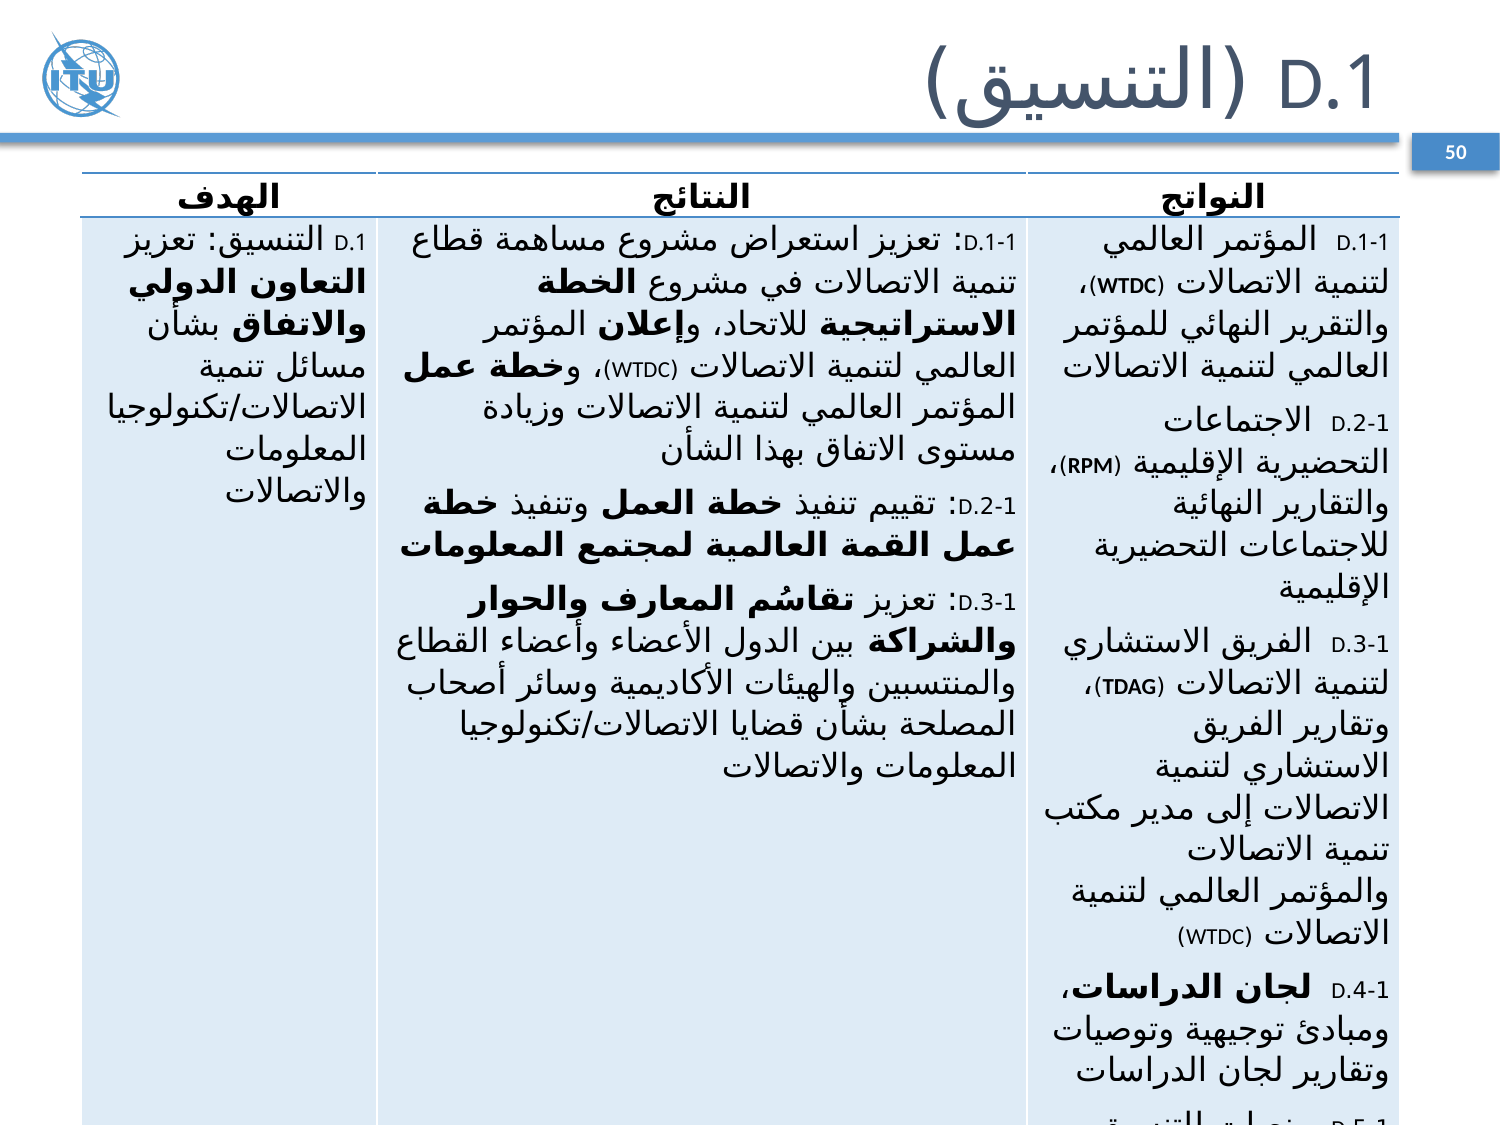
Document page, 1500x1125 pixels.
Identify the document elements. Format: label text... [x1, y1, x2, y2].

table_cell 1-1.D المؤتمر العالمي لتنمية الاتصالات (WTDC)، والتقرير النهائي للمؤتمر العالمي لتنمية الاتصالات 2-1.D الاجتماعات التحضيرية الإقليمية (RPM)، والتقارير النهائية للاجتماعات التحضيرية الإقليمية 3-1.D الفريق الاستشاري لتنمية الاتصالات (TDAG)، وتقارير الفريق الاستشاري لتنمية الاتصالات إلى مدير مكتب تنمية الاتصالات والمؤتمر العالمي لتنمية الاتصالات (WTDC) 4-1.D لجان الدراسات، ومبادئ توجيهية وتوصيات وتقارير لجان الدراسات 5-1.D منصات للتنسيق الإقليمي بما في ذلك منتديات التنمية الإقليمية (RDF) [جديد] 6-1.D منصات الشراكات والمنتجات والخدمات [1028, 218, 1399, 1125]
table_header النواتج [1028, 174, 1399, 216]
title 1.D (التنسيق) [151, 37, 1400, 132]
table_header الهدف [82, 174, 376, 216]
table_header النتائج [378, 174, 1026, 216]
picture [41, 30, 121, 118]
table_cell 1.D التنسيق: تعزيز التعاون الدولي والاتفاق بشأن مسائل تنمية الاتصالات/تكنولوجيا المعلومات والاتصالات [82, 218, 376, 1125]
slide_number 50 [1412, 131, 1500, 172]
table_cell 1-1.D: تعزيز استعراض مشروع مساهمة قطاع تنمية الاتصالات في مشروع الخطة الاستراتيجية للاتحاد، وإعلان المؤتمر العالمي لتنمية الاتصالات (WTDC)، وخطة عمل المؤتمر العالمي لتنمية الاتصالات وزيادة مستوى الاتفاق بهذا الشأن 2-1.D: تقييم تنفيذ خطة العمل وتنفيذ خطة عمل القمة العالمية لمجتمع المعلومات 3-1.D: تعزيز تقاسُم المعارف والحوار والشراكة بين الدول الأعضاء وأعضاء القطاع والمنتسبين والهيئات الأكاديمية وسائر أصحاب المصلحة بشأن قضايا الاتصالات/تكنولوجيا المعلومات والاتصالات [378, 218, 1026, 1125]
